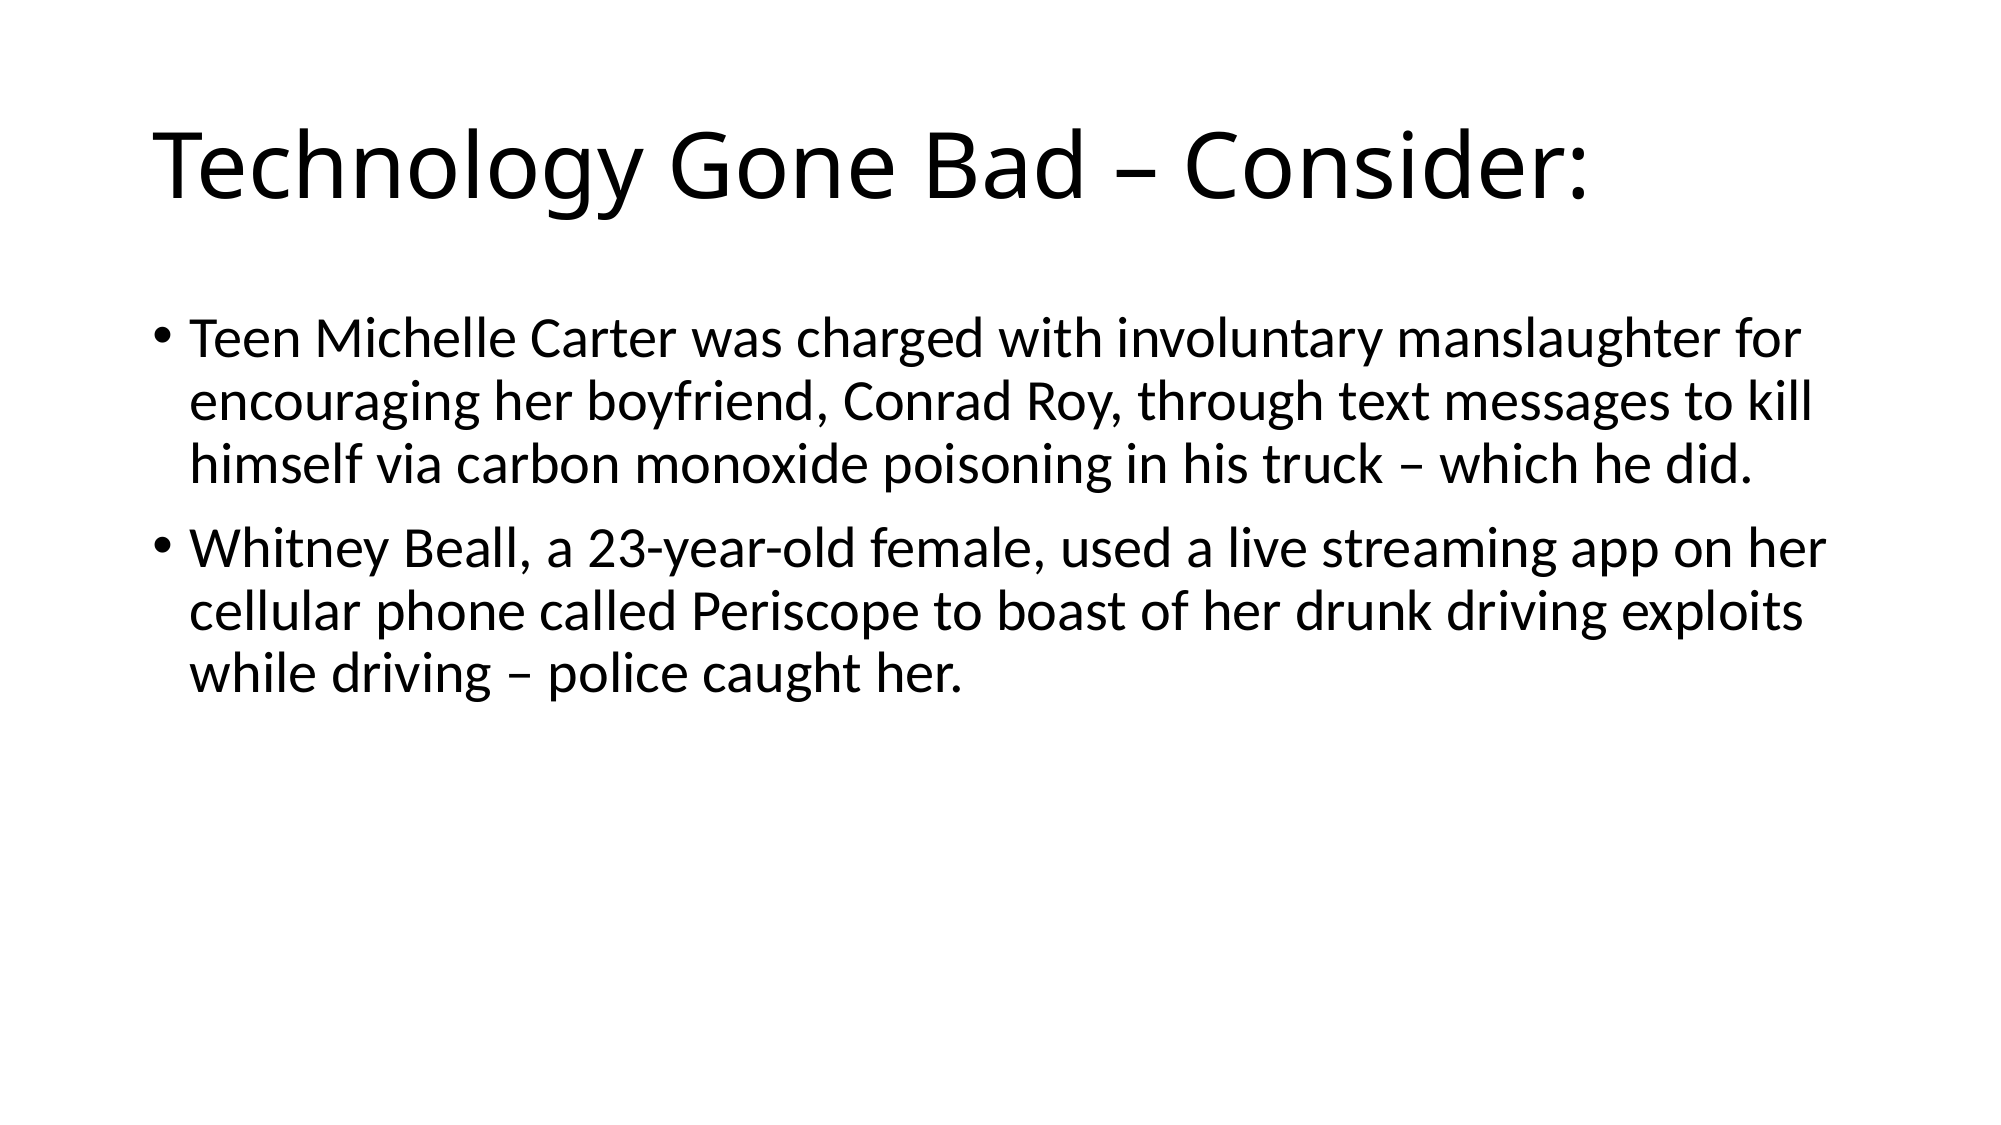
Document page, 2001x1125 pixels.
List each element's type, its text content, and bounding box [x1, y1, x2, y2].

title Technology Gone Bad – Consider: [137, 59, 1863, 278]
list Teen Michelle Carter was charged with involuntary manslaughter for encouraging her boyfriend, Conrad Roy, through text messages to kill himself via carbon monoxide poisoning in his truck – which he did. Whitney Beall, a 23-year-old female, used a live streaming app on her cellular phone called Periscope to boast of her drunk driving exploits while driving – police caught her. [137, 299, 1863, 1014]
